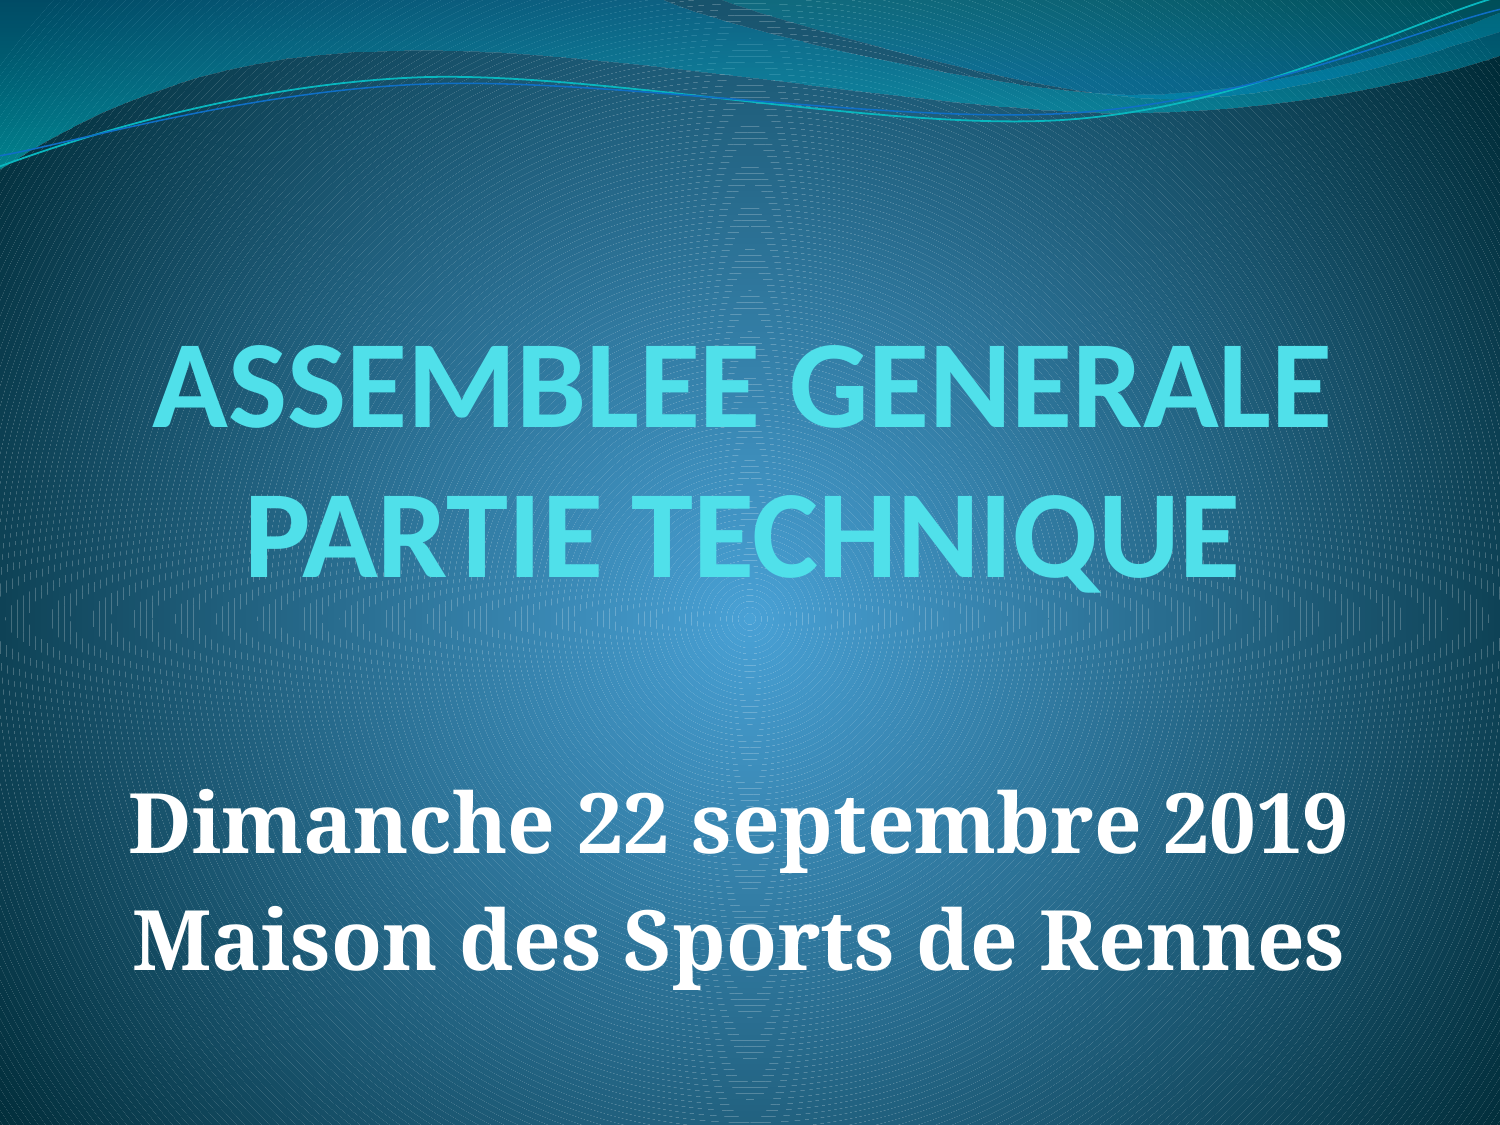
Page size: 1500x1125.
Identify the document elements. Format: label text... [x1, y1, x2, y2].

subtitle Dimanche 22 septembre 2019 Maison des Sports de Rennes [100, 763, 1389, 924]
title ASSEMBLEE GENERALE PARTIE TECHNIQUE [100, 302, 1389, 603]
